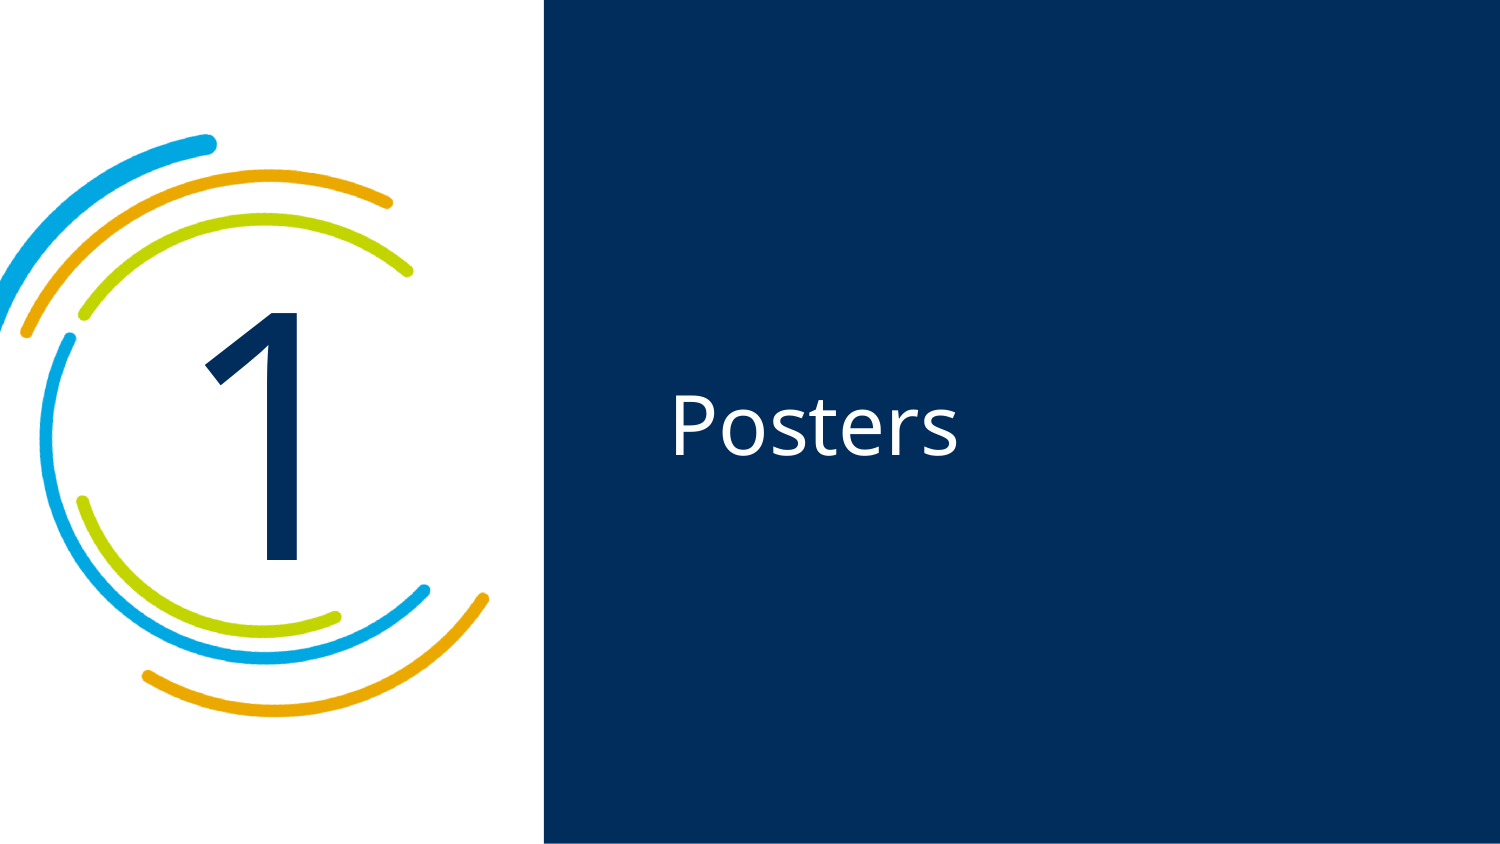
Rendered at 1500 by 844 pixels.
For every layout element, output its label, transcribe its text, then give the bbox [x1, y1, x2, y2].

picture [0, 106, 199, 279]
picture [178, 178, 543, 759]
list 1 [51, 139, 495, 705]
list Posters [653, 363, 1391, 480]
picture [0, 246, 51, 687]
picture [213, 135, 233, 139]
